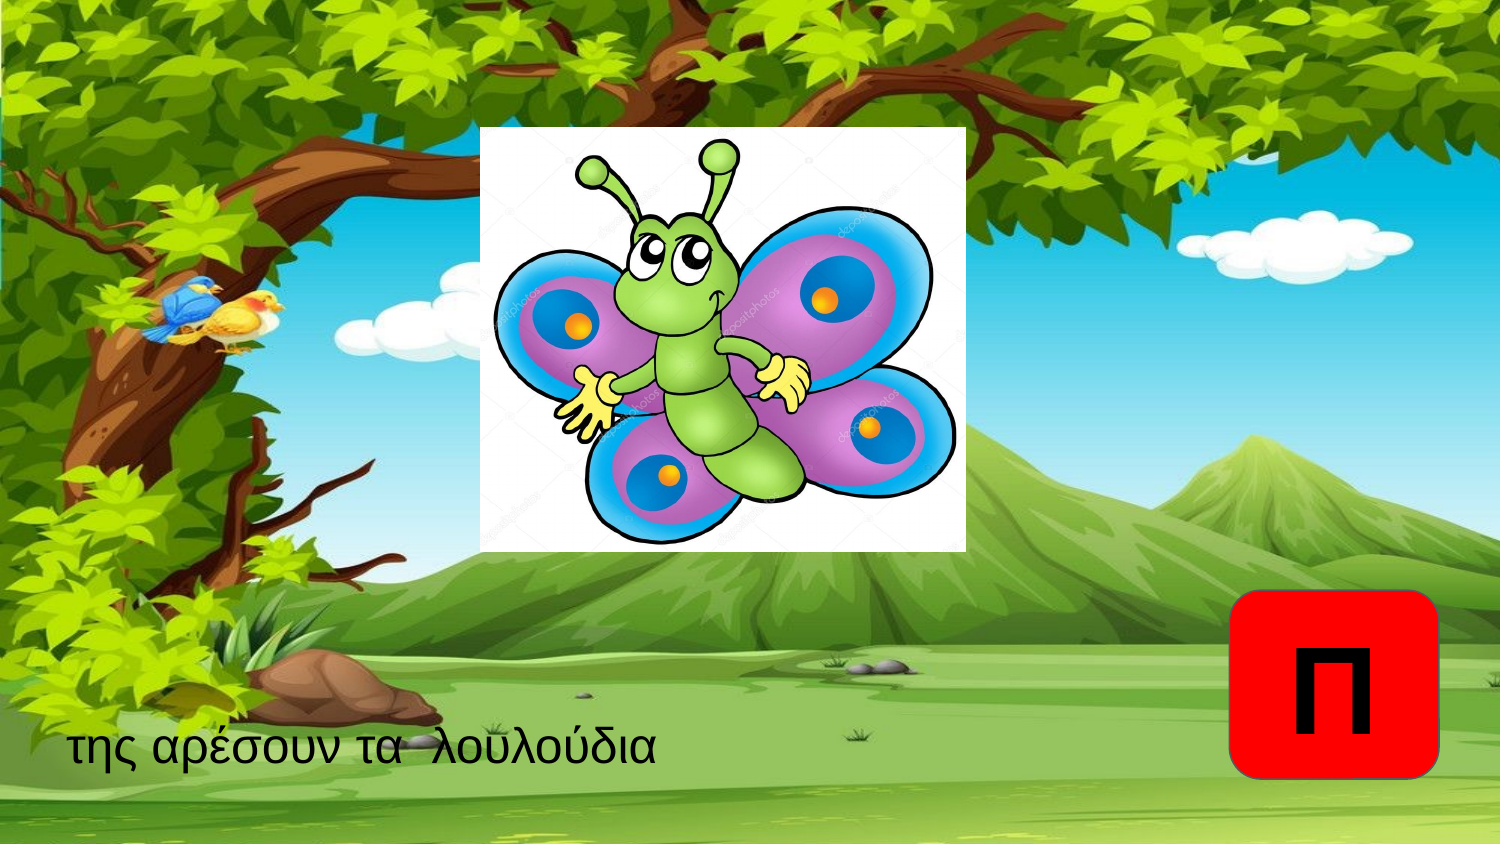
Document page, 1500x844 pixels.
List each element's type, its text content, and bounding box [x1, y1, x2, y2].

list της αρέσουν τα λουλούδια [51, 694, 1036, 794]
picture [0, 0, 1500, 844]
text_box Π [1229, 590, 1439, 780]
